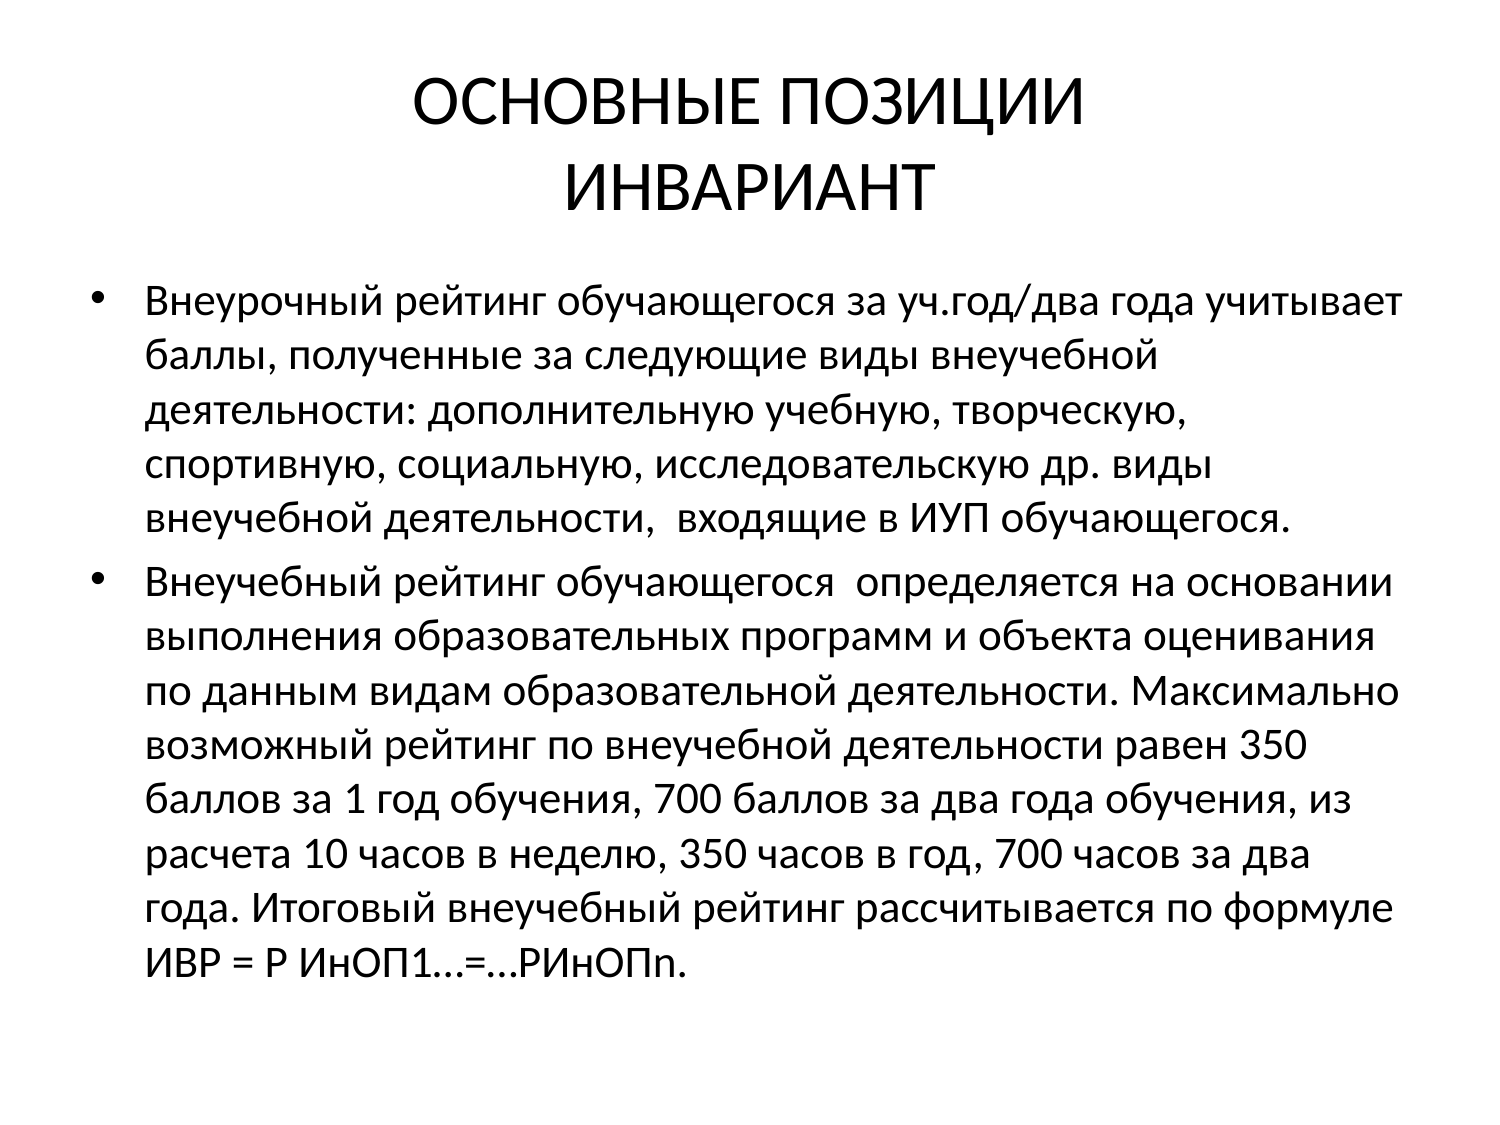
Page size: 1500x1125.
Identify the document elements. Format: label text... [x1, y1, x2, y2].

list Внеурочный рейтинг обучающегося за уч.год/два года учитывает баллы, полученные за следующие виды внеучебной деятельности: дополнительную учебную, творческую, спортивную, социальную, исследовательскую др. виды внеучебной деятельности, входящие в ИУП обучающегося. Внеучебный рейтинг обучающегося определяется на основании выполнения образовательных программ и объекта оценивания по данным видам образовательной деятельности. Максимально возможный рейтинг по внеучебной деятельности равен 350 баллов за 1 год обучения, 700 баллов за два года обучения, из расчета 10 часов в неделю, 350 часов в год, 700 часов за два года. Итоговый внеучебный рейтинг рассчитывается по формуле ИВР = Р ИнОП1…=…РИнОПn. [74, 262, 1426, 1006]
title ОСНОВНЫЕ ПОЗИЦИИ ИНВАРИАНТ [74, 44, 1426, 233]
